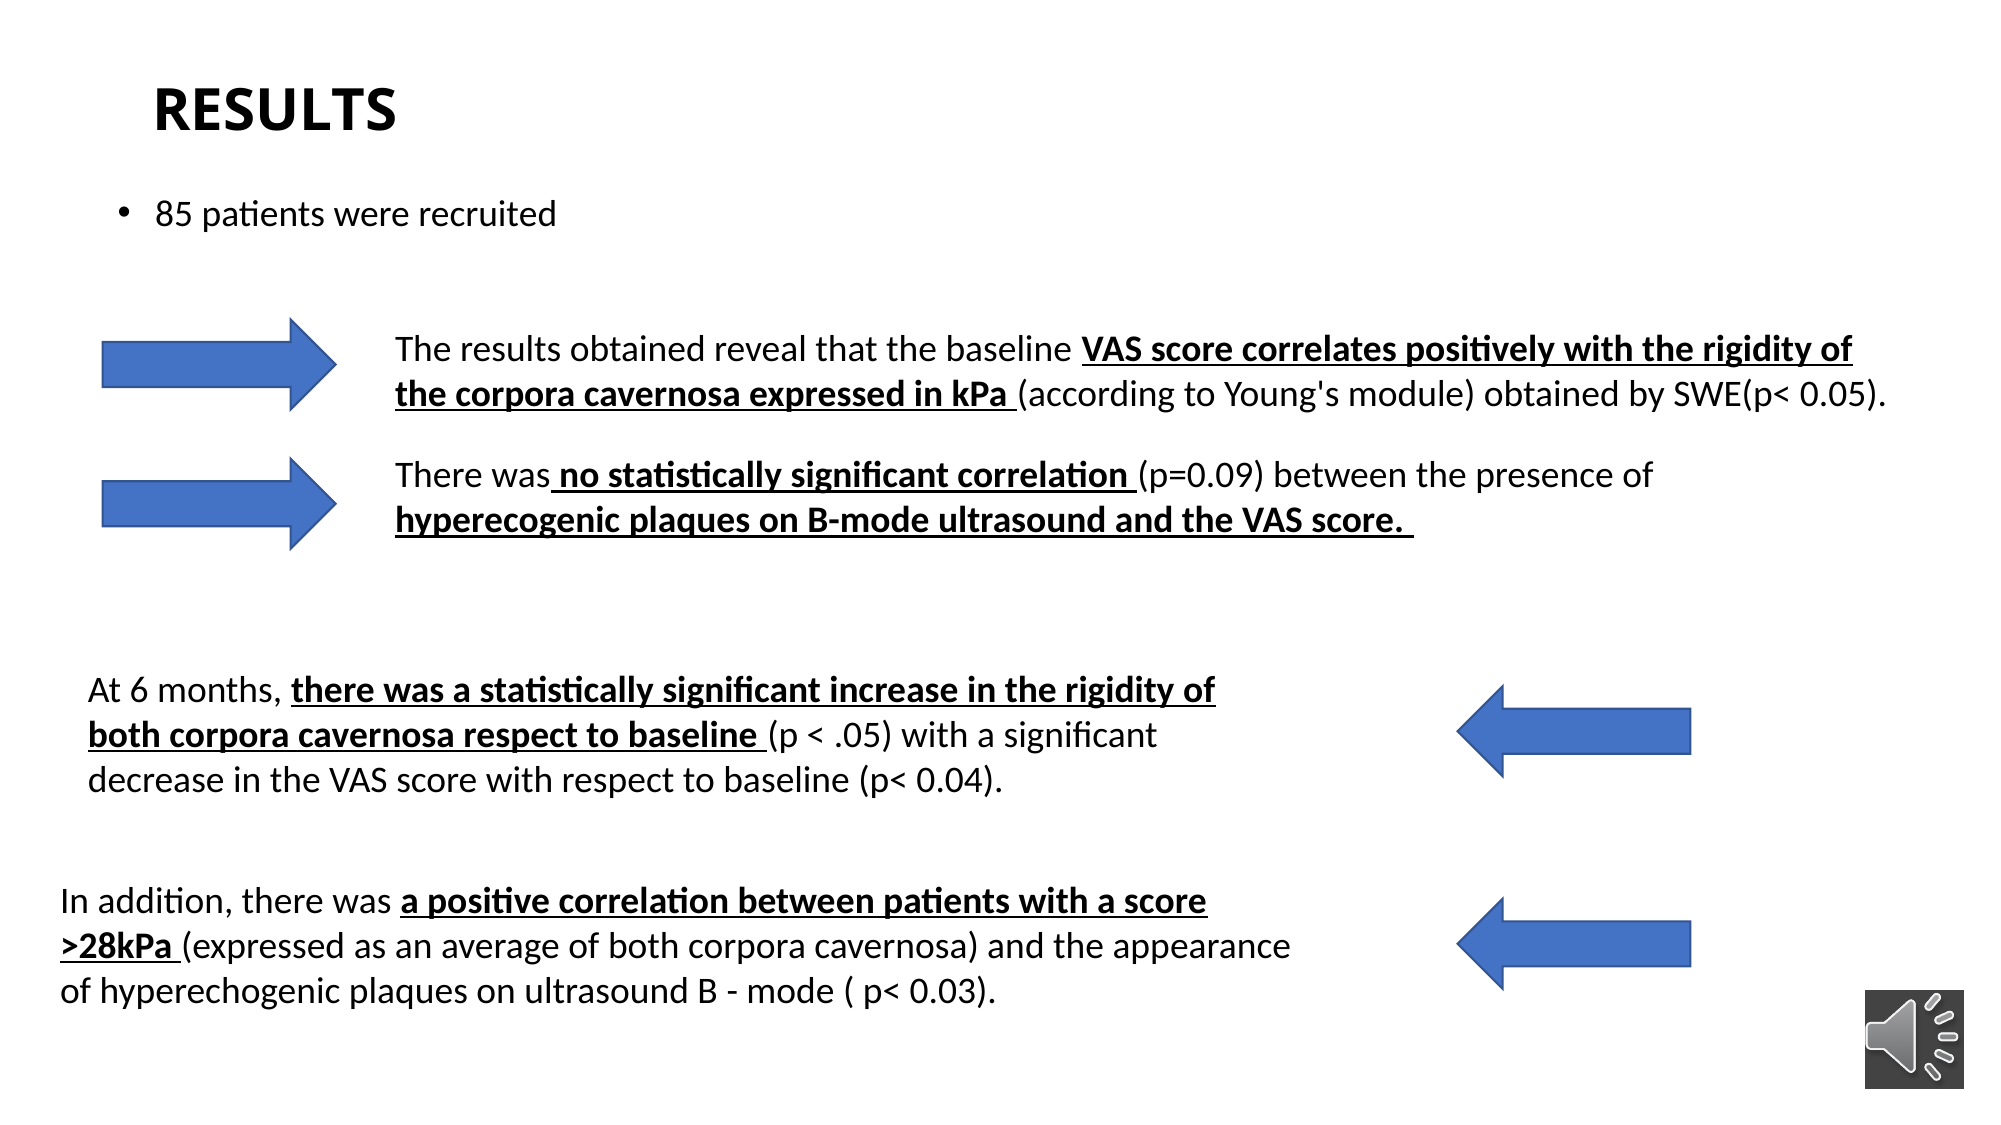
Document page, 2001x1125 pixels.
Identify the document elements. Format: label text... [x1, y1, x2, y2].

text_box [101, 316, 338, 412]
text_box [1456, 683, 1692, 779]
text_box [101, 456, 338, 552]
text_box The results obtained reveal that the baseline VAS score correlates positively with the rigidity of the corpora cavernosa expressed in kPa (according to Young's module) obtained by SWE(p< 0.05). [380, 316, 1909, 466]
list 85 patients were recruited [102, 186, 814, 657]
text_box There was no statistically significant correlation (p=0.09) between the presence of hyperecogenic plaques on B-mode ultrasound and the VAS score. [380, 442, 1808, 593]
text_box In addition, there was a positive correlation between patients with a score >28kPa (expressed as an average of both corpora cavernosa) and the appearance of hyperechogenic plaques on ultrasound B - mode ( p< 0.03). [45, 868, 1333, 1063]
title RESULTS [137, 59, 760, 163]
text_box At 6 months, there was a statistically significant increase in the rigidity of both corpora cavernosa respect to baseline (p < .05) with a significant decrease in the VAS score with respect to baseline (p< 0.04). [73, 657, 1305, 852]
picture [1864, 989, 1965, 1090]
text_box [1456, 896, 1692, 992]
